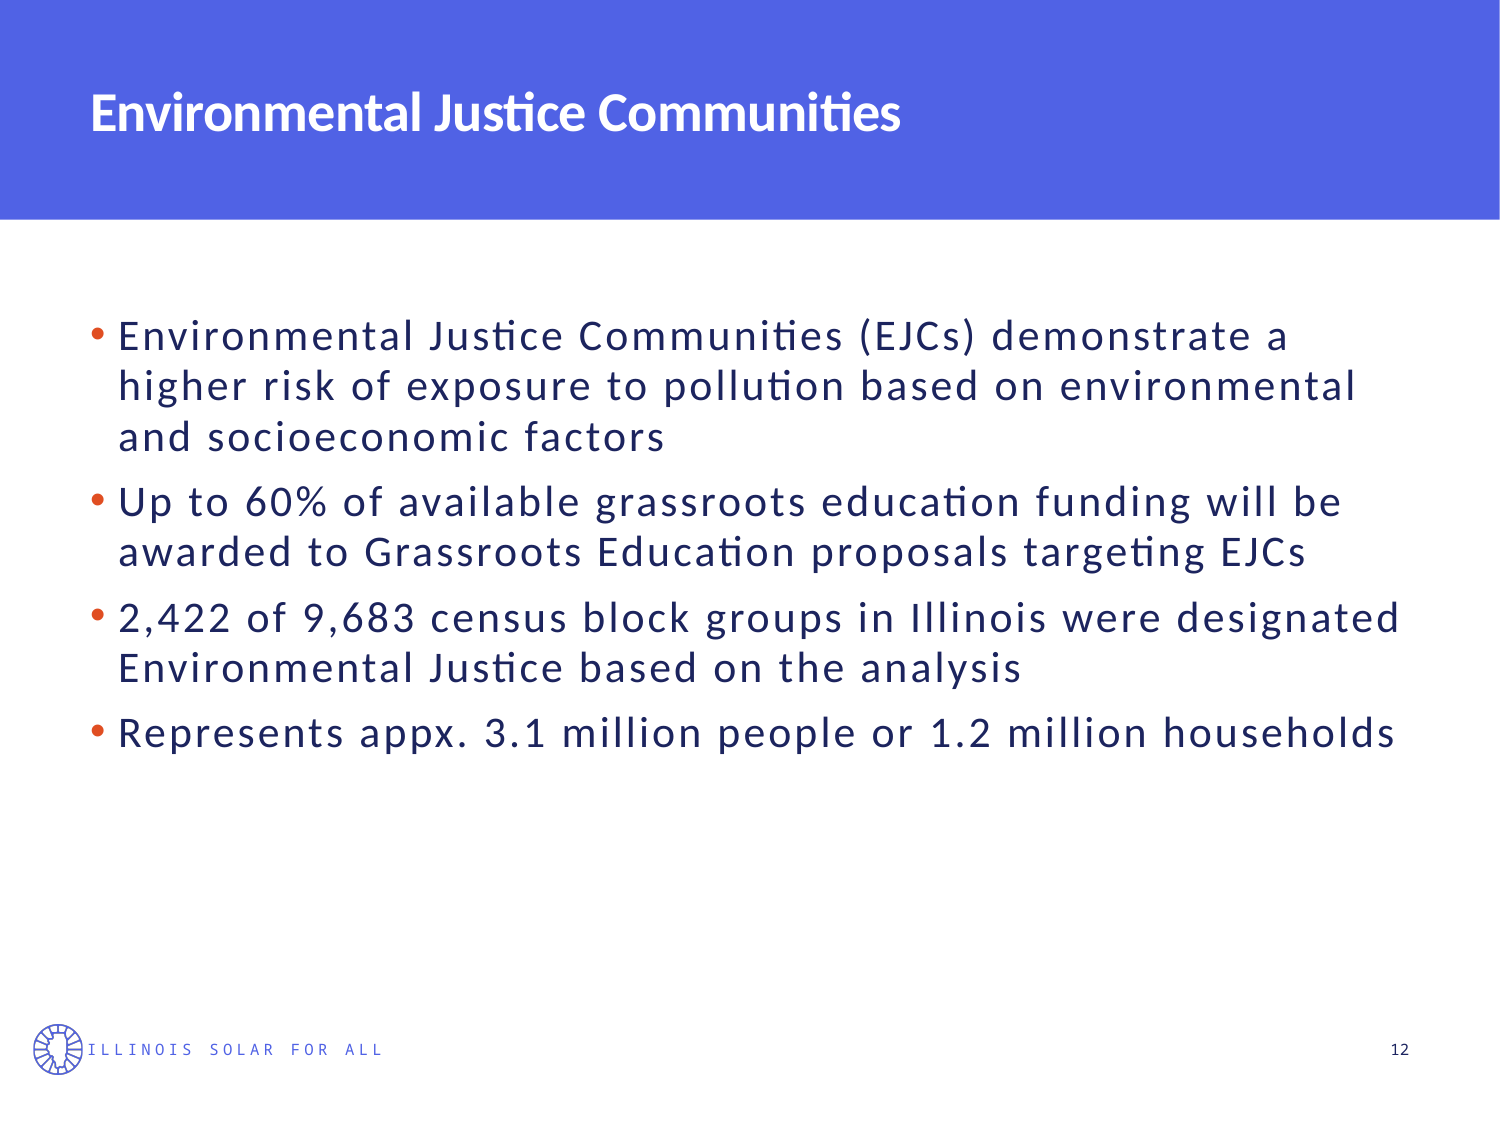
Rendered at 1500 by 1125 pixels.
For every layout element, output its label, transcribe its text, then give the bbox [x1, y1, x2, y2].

list Environmental Justice Communities (EJCs) demonstrate a higher risk of exposure to pollution based on environmental and socioeconomic factors Up to 60% of available grassroots education funding will be awarded to Grassroots Education proposals targeting EJCs 2,422 of 9,683 census block groups in Illinois were designated Environmental Justice based on the analysis Represents appx. 3.1 million people or 1.2 million households [0, 220, 1500, 1125]
title Environmental Justice Communities [0, 0, 1500, 220]
